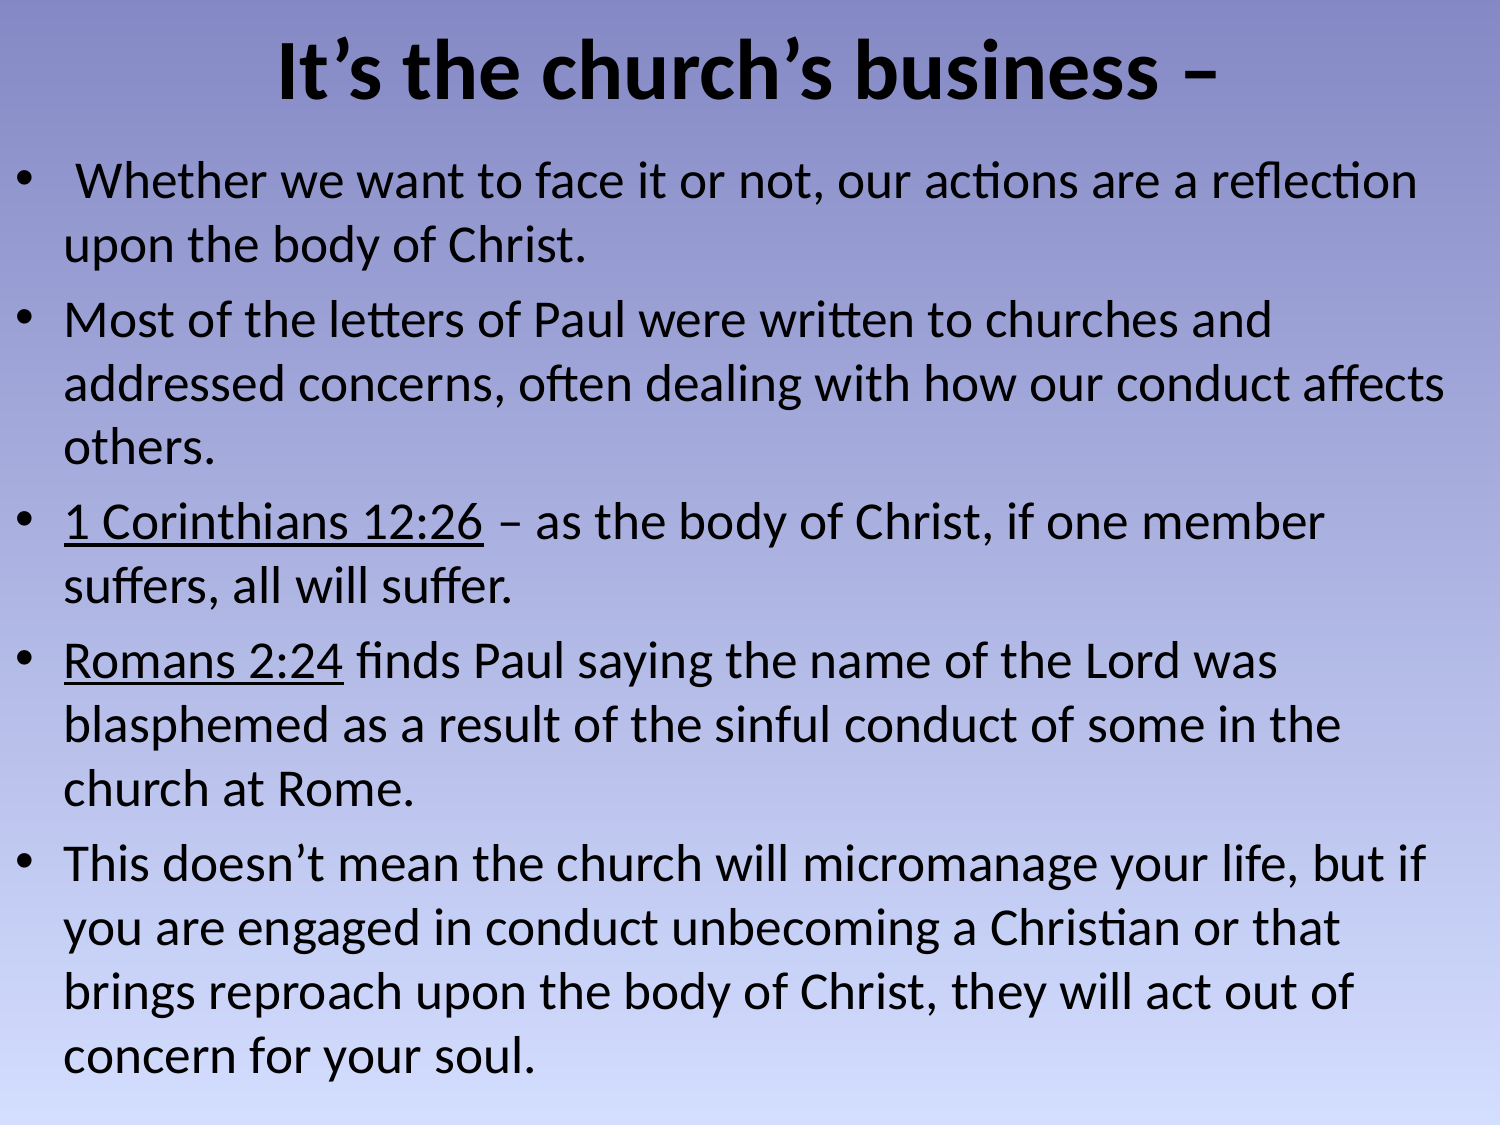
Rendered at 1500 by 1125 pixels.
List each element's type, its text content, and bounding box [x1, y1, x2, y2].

title It’s the church’s business – [75, 5, 1425, 125]
list Whether we want to face it or not, our actions are a reflection upon the body of Christ. Most of the letters of Paul were written to churches and addressed concerns, often dealing with how our conduct affects others. 1 Corinthians 12:26 – as the body of Christ, if one member suffers, all will suffer. Romans 2:24 finds Paul saying the name of the Lord was blasphemed as a result of the sinful conduct of some in the church at Rome. This doesn’t mean the church will micromanage your life, but if you are engaged in conduct unbecoming a Christian or that brings reproach upon the body of Christ, they will act out of concern for your soul. [0, 137, 1500, 1100]
